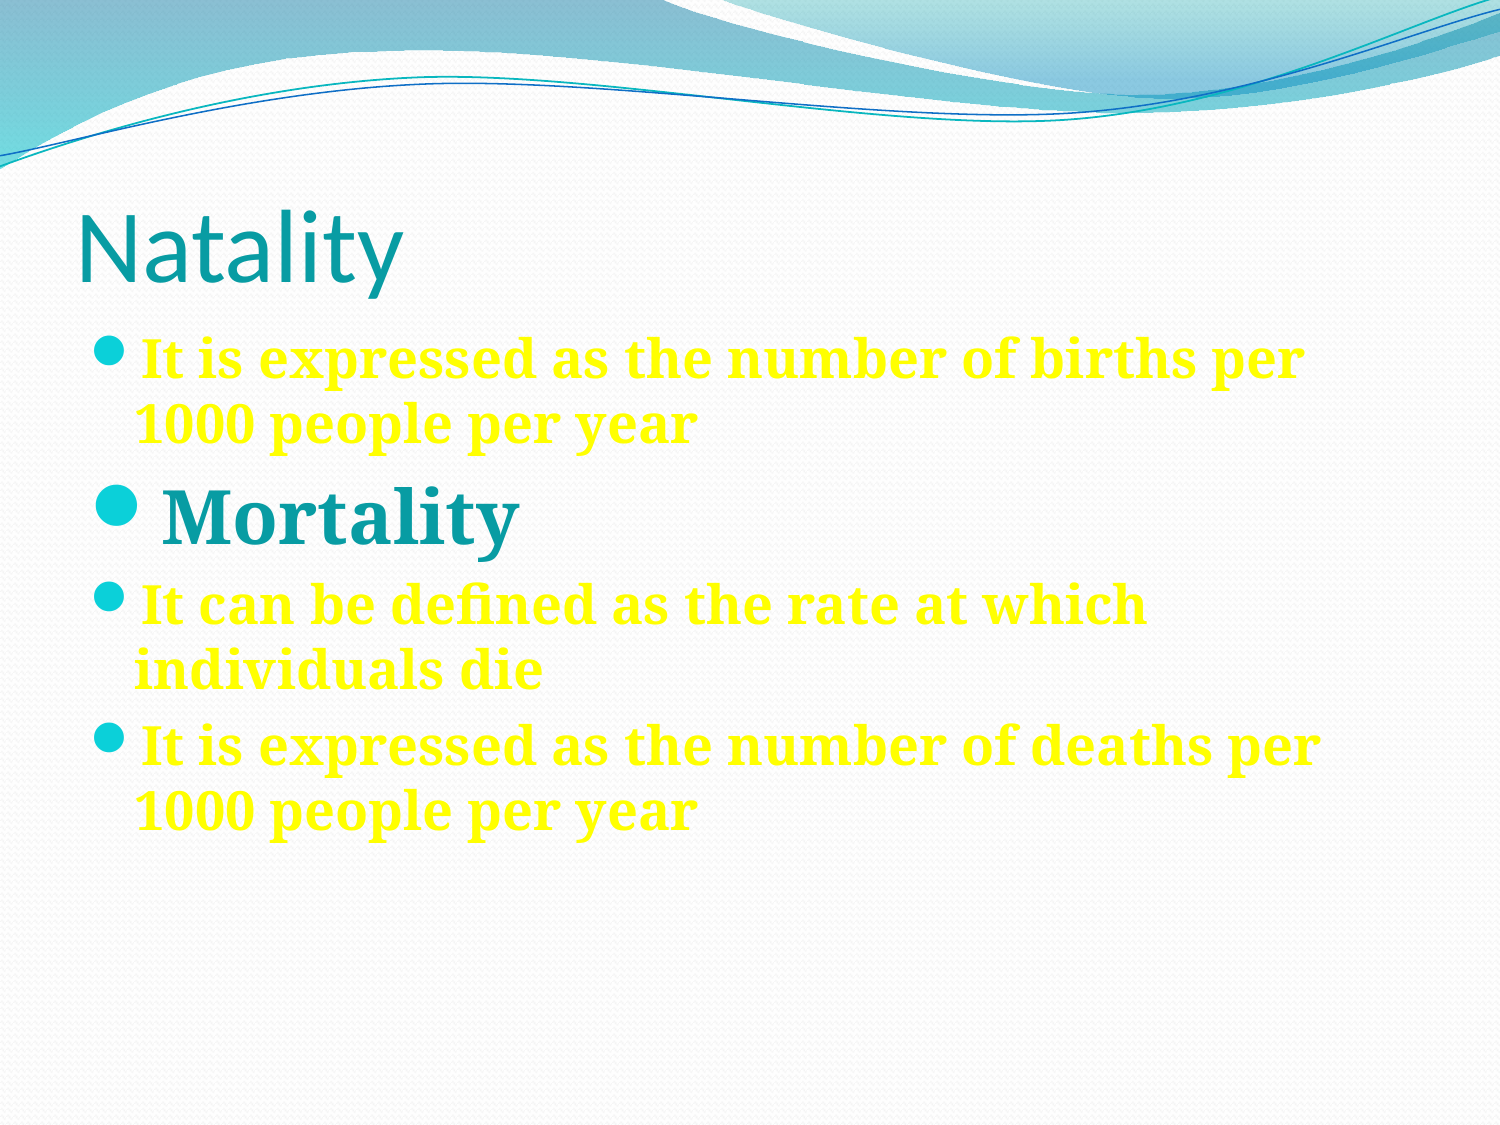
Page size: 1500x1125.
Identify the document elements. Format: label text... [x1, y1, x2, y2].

list It is expressed as the number of births per 1000 people per year Mortality It can be defined as the rate at which individuals die It is expressed as the number of deaths per 1000 people per year [75, 317, 1425, 1038]
title Natality [75, 115, 1425, 303]
